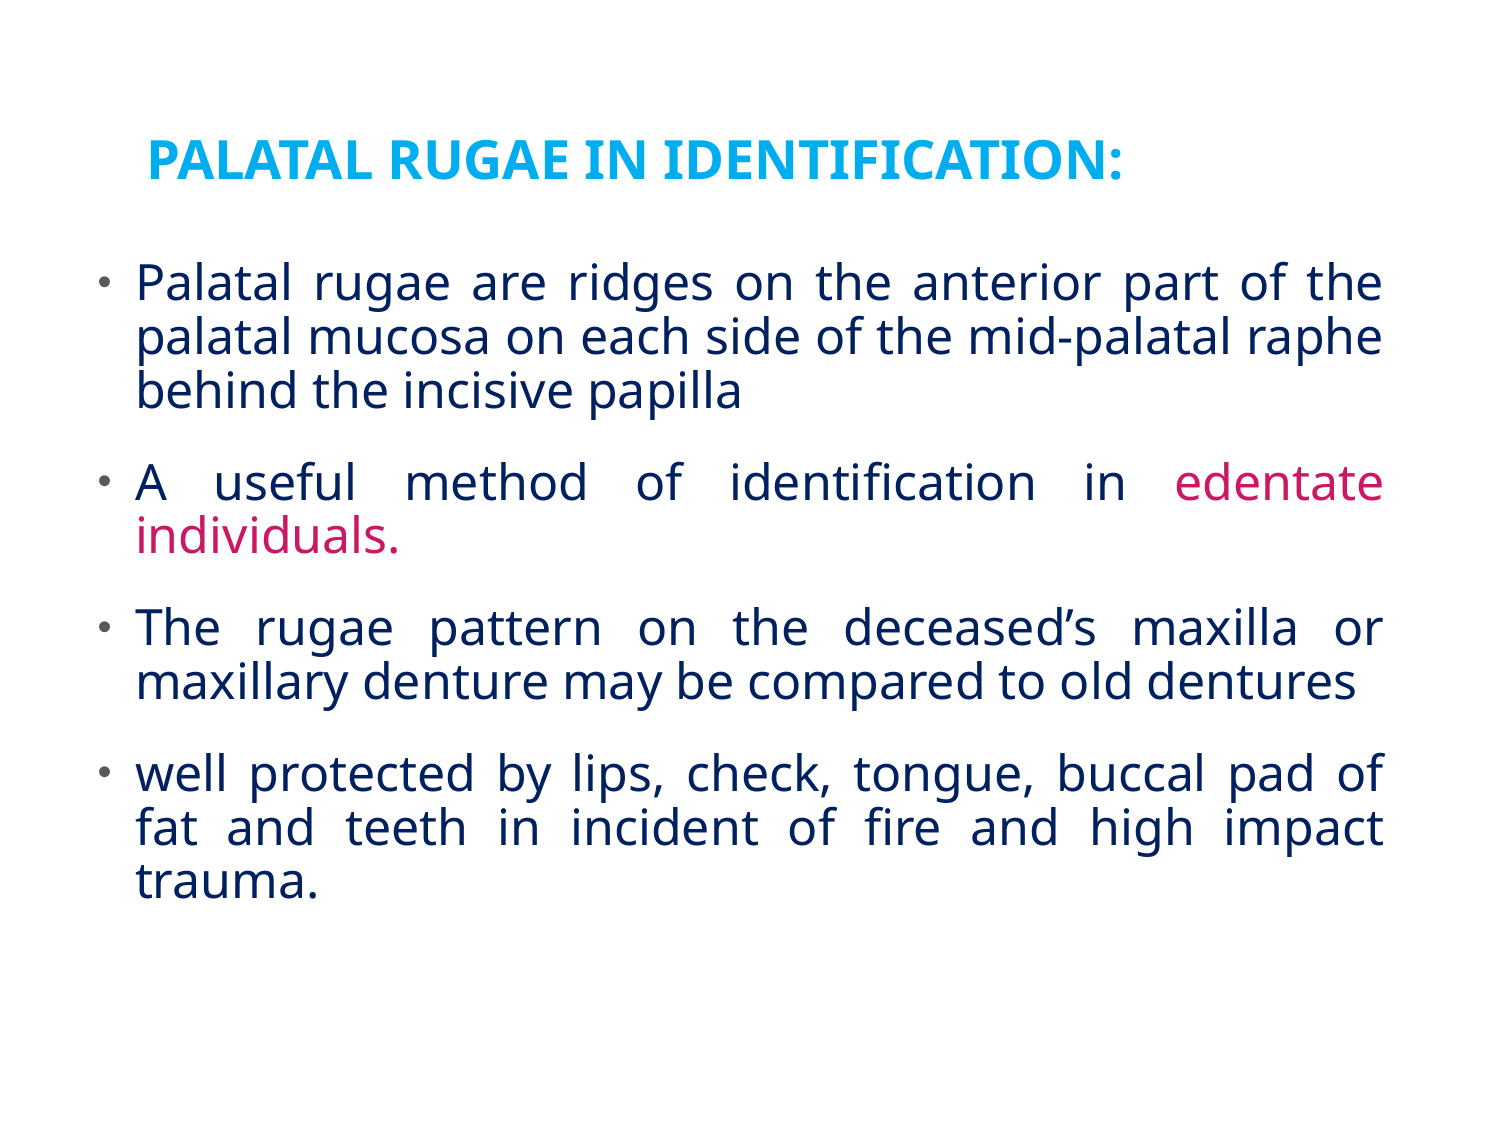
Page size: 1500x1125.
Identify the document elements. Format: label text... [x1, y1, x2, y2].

list Palatal rugae are ridges on the anterior part of the palatal mucosa on each side of the mid-palatal raphe behind the incisive papilla A useful method of identification in edentate individuals. The rugae pattern on the deceased’s maxilla or maxillary denture may be compared to old dentures well protected by lips, check, tongue, buccal pad of fat and teeth in incident of fire and high impact trauma. [75, 249, 1400, 938]
title PALATAL RUGAE IN IDENTIFICATION: [131, 87, 1201, 249]
